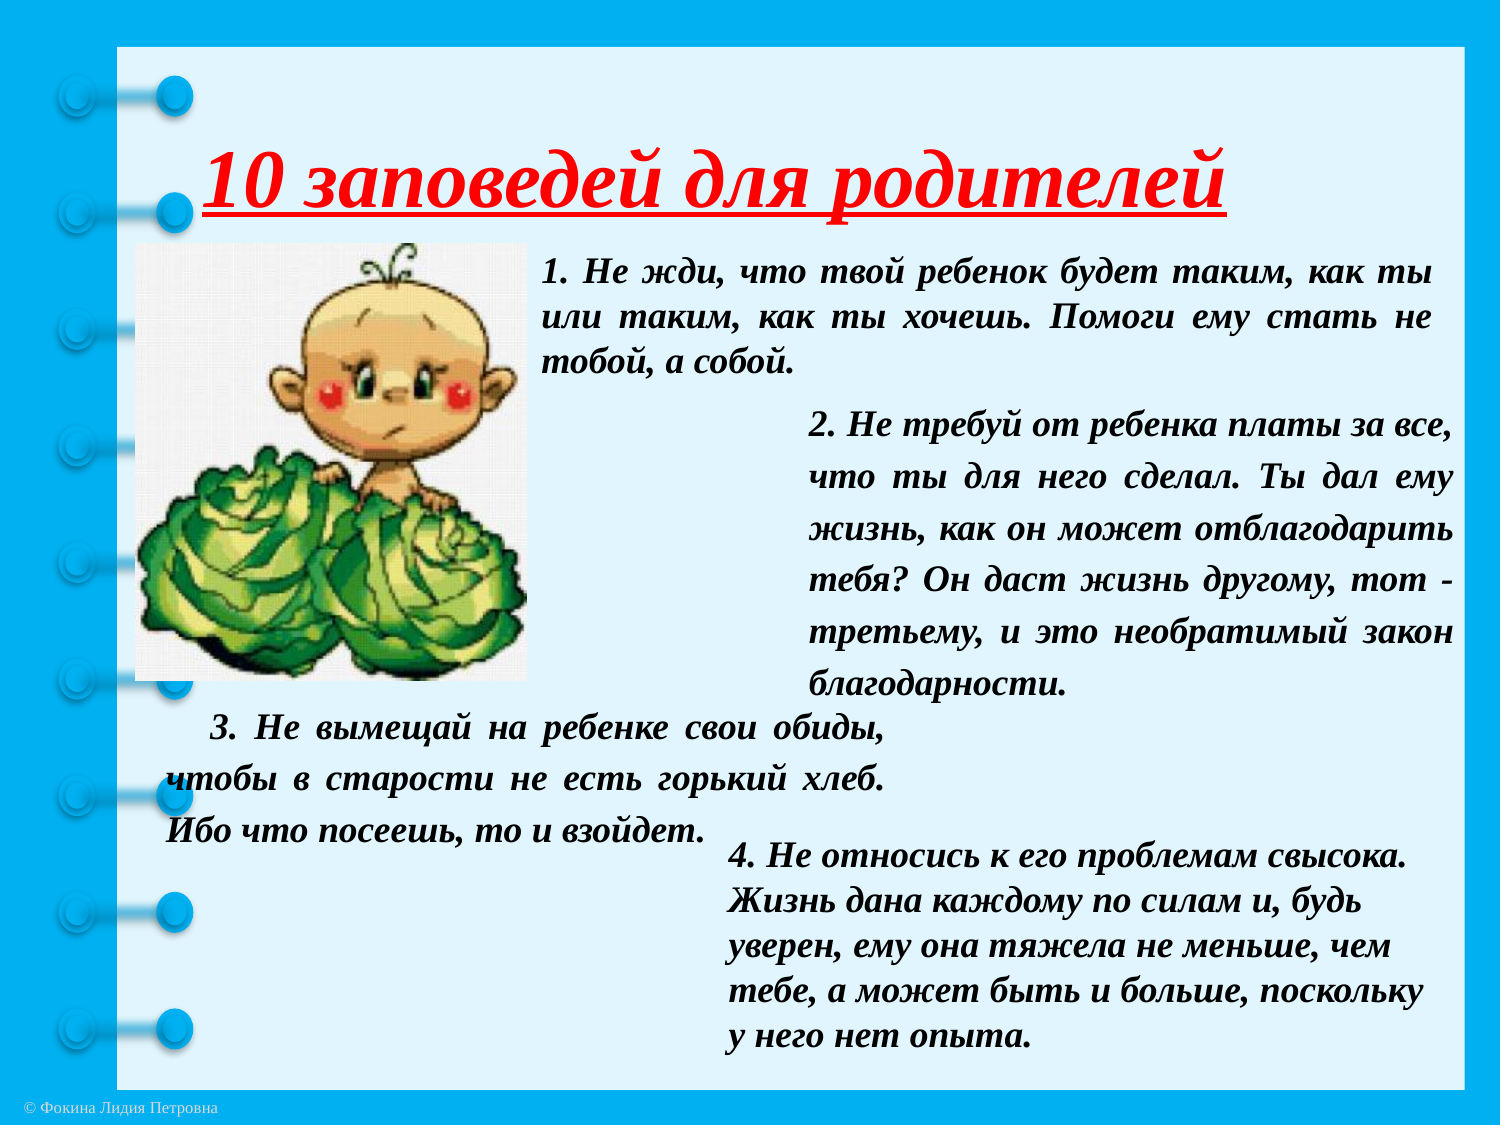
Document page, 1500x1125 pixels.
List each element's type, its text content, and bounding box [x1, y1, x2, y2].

text_box 2. Не требуй от ребенка платы за все, что ты для него сделал. Ты дал ему жизнь, как он может отблагодарить тебя? Он даст жизнь другому, тот - третьему, и это необратимый закон благодарности. [719, 385, 1469, 711]
text_box 10 заповедей для родителей [186, 101, 1242, 232]
text_box 4. Не относись к его проблемам свысока. Жизнь дана каждому по силам и, будь уверен, ему она тяжела не меньше, чем тебе, а может быть и больше, поскольку у него нет опыта. [713, 822, 1464, 1062]
text_box 3. Не вымещай на ребенке свои обиды, чтобы в старости не есть горький хлеб. Ибо что посеешь, то и взойдет. [151, 687, 902, 931]
text_box [0, 0, 1500, 75]
text_box 1. Не жди, что твой ребенок будет таким, как ты или таким, как ты хочешь. Помоги ему стать не тобой, а собой. [526, 239, 1449, 389]
picture [135, 243, 527, 681]
